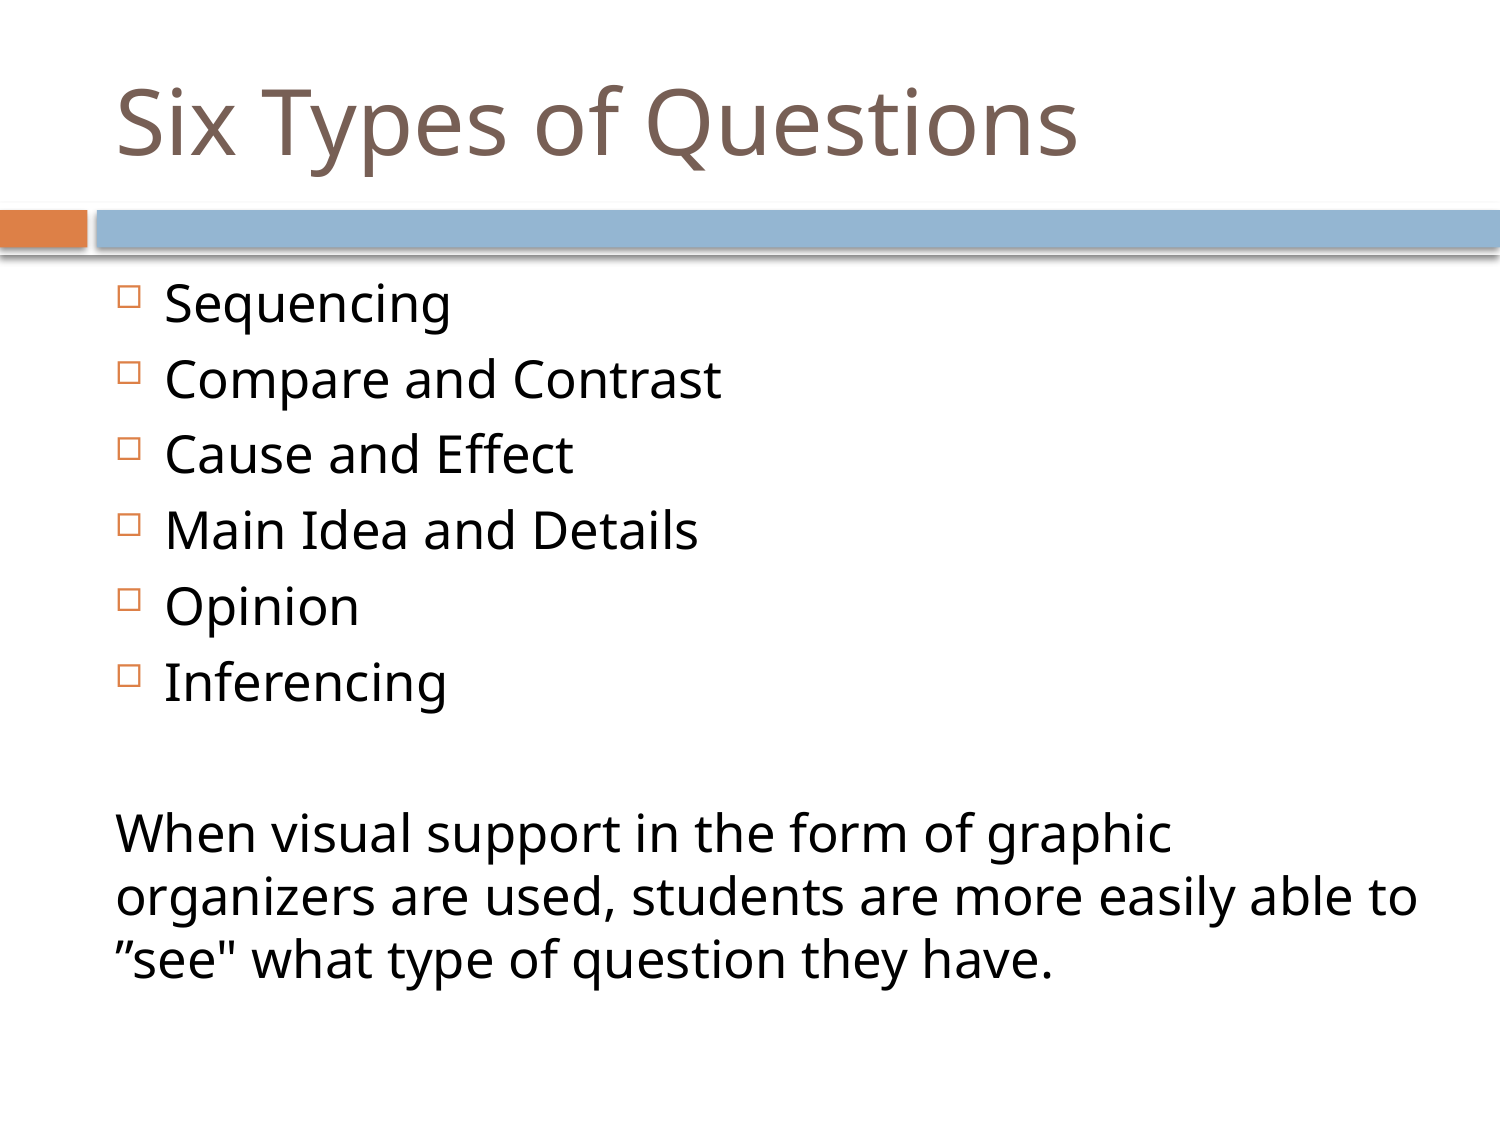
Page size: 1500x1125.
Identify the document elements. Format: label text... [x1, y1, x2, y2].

title Six Types of Questions [100, 37, 1438, 200]
list Sequencing Compare and Contrast Cause and Effect Main Idea and Details Opinion Inferencing When visual support in the form of graphic organizers are used, students are more easily able to ”see" what type of question they have. [100, 262, 1438, 1000]
